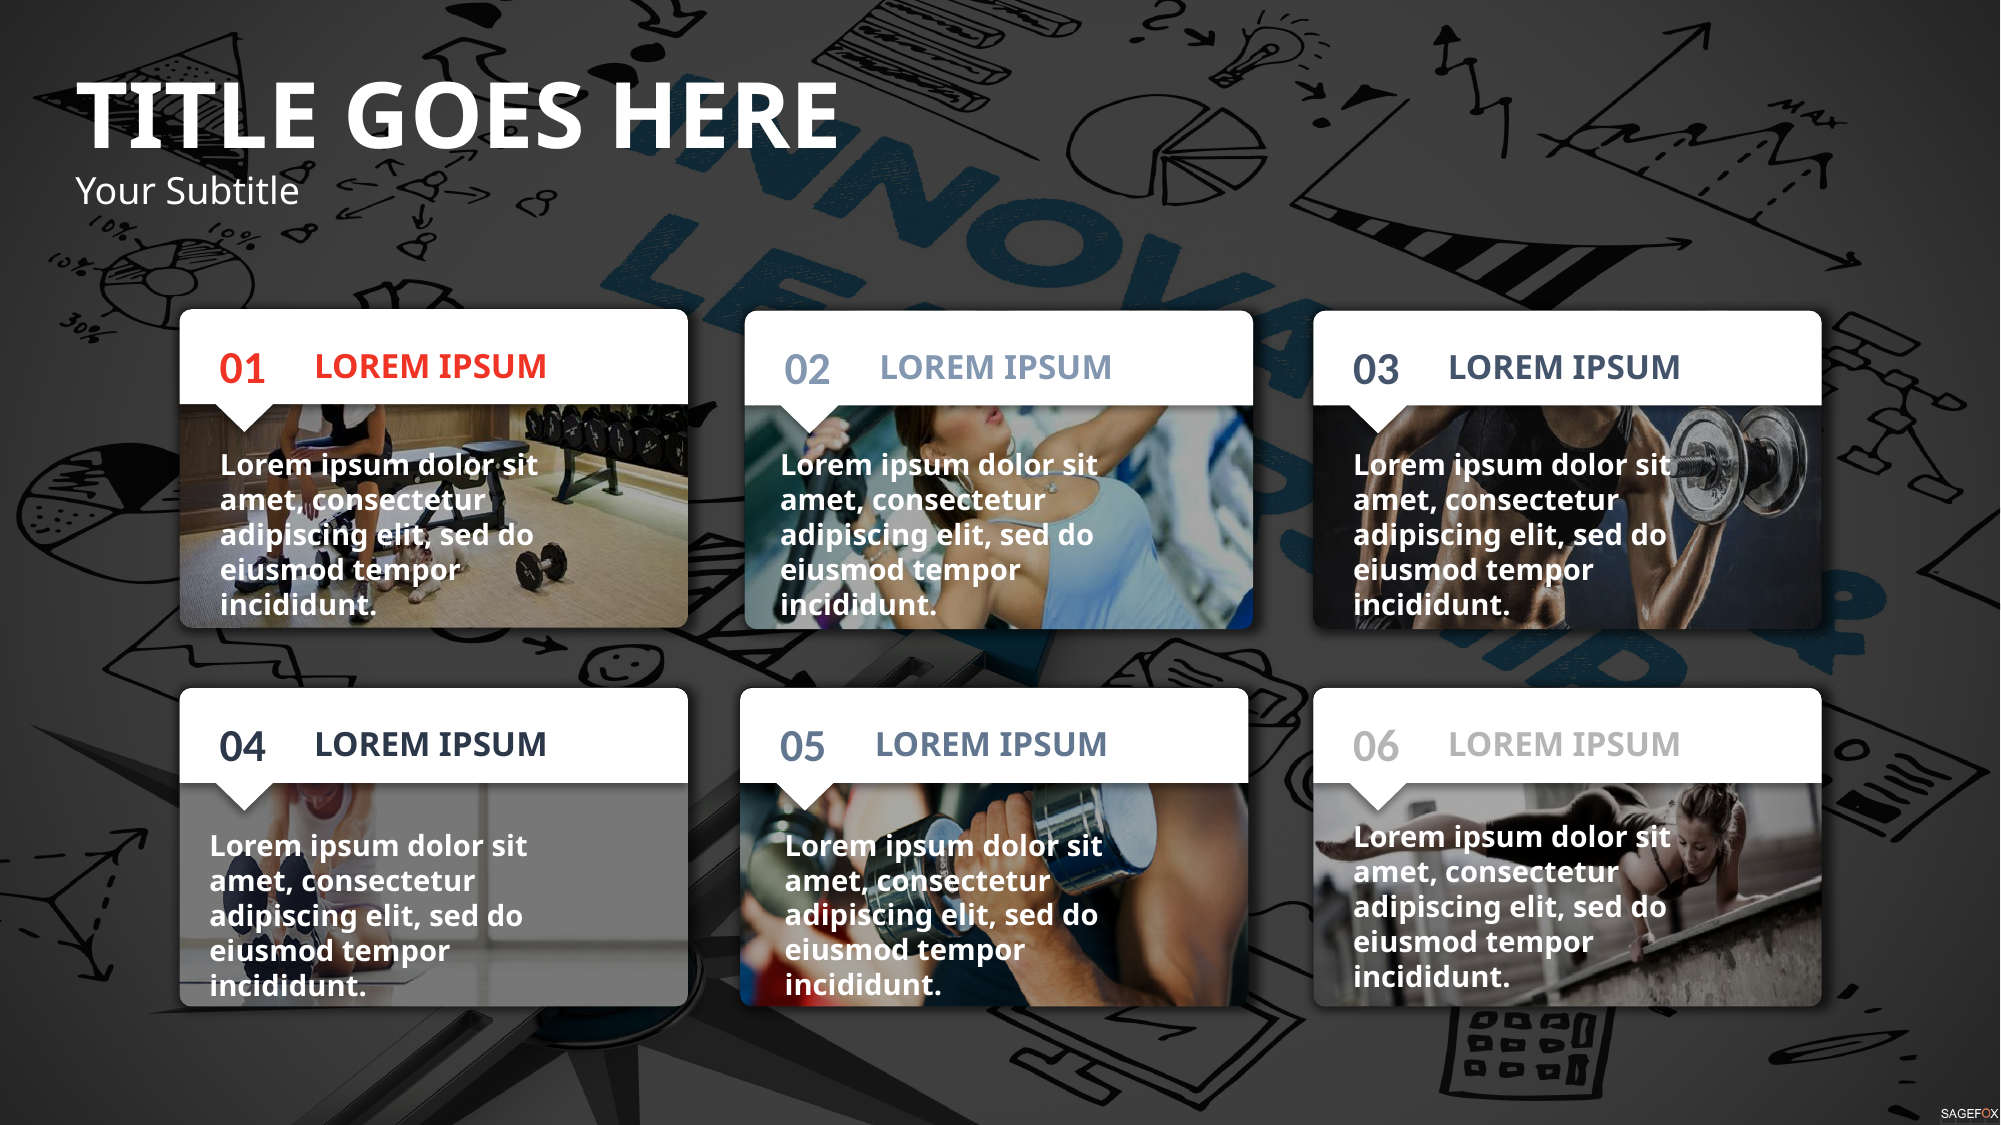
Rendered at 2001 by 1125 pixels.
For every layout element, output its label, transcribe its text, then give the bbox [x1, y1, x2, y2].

picture [0, 0, 2001, 1125]
text_box Lorem ipsum dolor sit amet, consectetur adipiscing elit, sed do eiusmod tempor incididunt. [769, 819, 1166, 1009]
text_box Lorem ipsum dolor sit amet, consectetur adipiscing elit, sed do eiusmod tempor incididunt. [765, 438, 1162, 629]
text_box [743, 412, 1255, 631]
text_box [809, 791, 1250, 1008]
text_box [740, 687, 1249, 811]
text_box Lorem ipsum dolor sit amet, consectetur adipiscing elit, sed do eiusmod tempor incididunt. [194, 819, 591, 1010]
text_box Lorem ipsum dolor sit amet, consectetur adipiscing elit, sed do eiusmod tempor incididunt. [205, 439, 602, 629]
text_box [249, 792, 689, 1008]
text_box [1313, 687, 1822, 811]
text_box [178, 413, 237, 629]
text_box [744, 310, 1254, 434]
text_box Lorem ipsum dolor sit amet, consectetur adipiscing elit, sed do eiusmod tempor incididunt. [1338, 811, 1735, 1001]
text_box TITLE GOES HERE Your Subtitle [60, 49, 1036, 220]
text_box [250, 413, 689, 629]
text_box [1313, 310, 1822, 434]
text_box [739, 793, 799, 1008]
text_box Lorem ipsum dolor sit amet, consectetur adipiscing elit, sed do eiusmod tempor incididunt. [1338, 438, 1735, 629]
text_box [178, 792, 239, 1008]
text_box [1312, 413, 1823, 631]
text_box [179, 309, 688, 432]
text_box [1312, 792, 1823, 1008]
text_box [179, 687, 688, 811]
